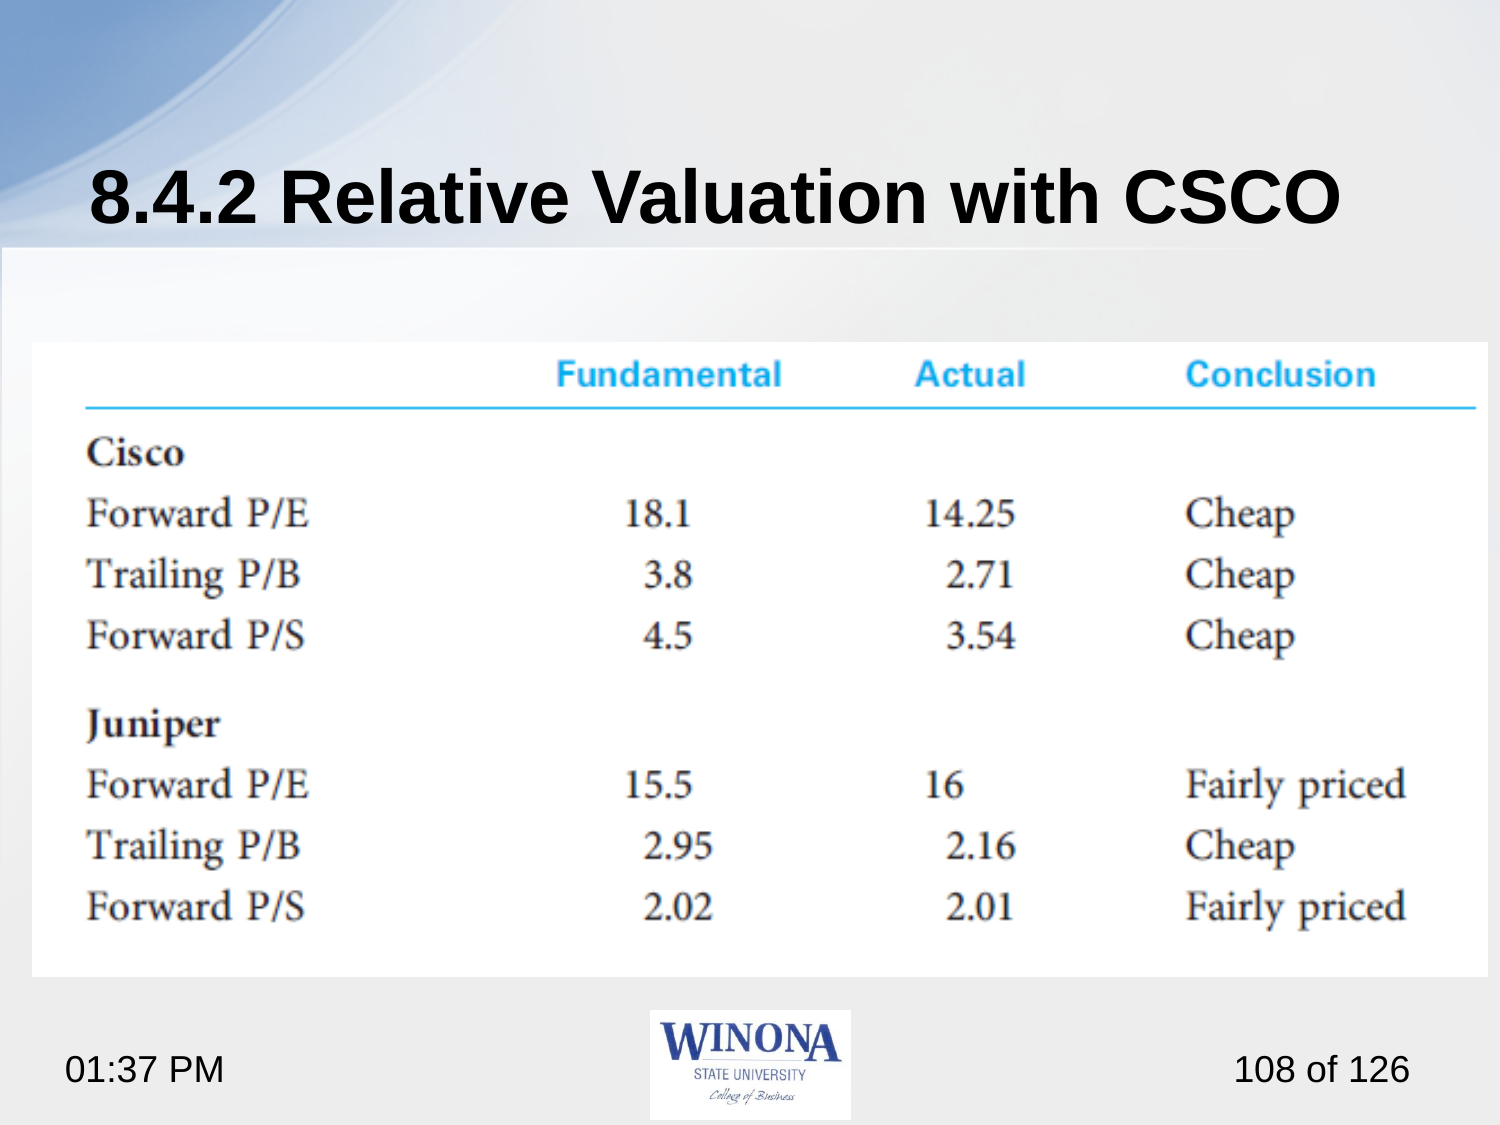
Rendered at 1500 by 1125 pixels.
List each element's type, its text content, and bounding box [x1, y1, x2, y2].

title 8.4.2 Relative Valuation with CSCO [75, 58, 1425, 247]
picture [2, 25, 1500, 1125]
